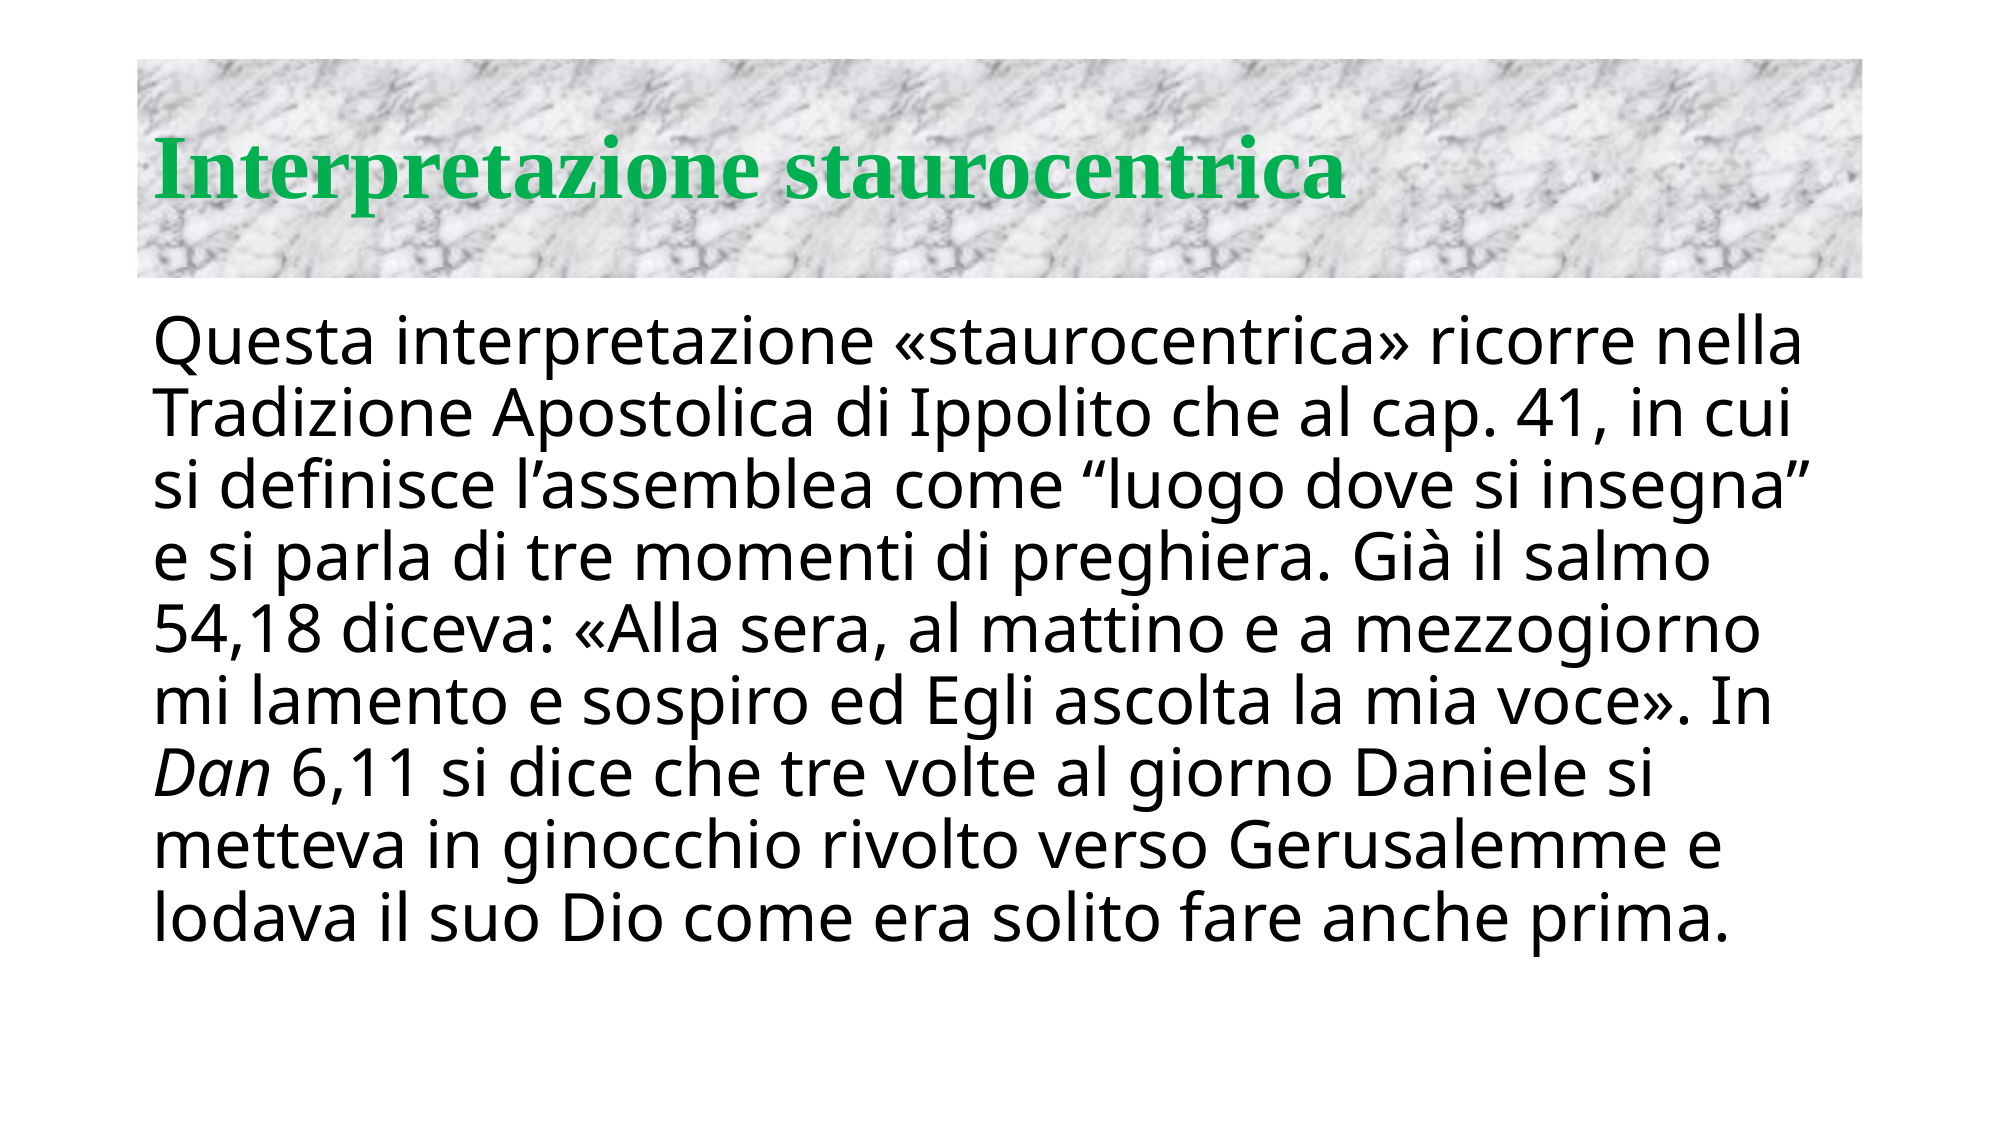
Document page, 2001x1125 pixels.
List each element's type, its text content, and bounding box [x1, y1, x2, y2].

list Questa interpretazione «staurocentrica» ricorre nella Tradizione Apostolica di Ippolito che al cap. 41, in cui si definisce l’assemblea come “luogo dove si insegna” e si parla di tre momenti di preghiera. Già il salmo 54,18 diceva: «Alla sera, al mattino e a mezzogiorno mi lamento e sospiro ed Egli ascolta la mia voce». In Dan 6,11 si dice che tre volte al giorno Daniele si metteva in ginocchio rivolto verso Gerusalemme e lodava il suo Dio come era solito fare anche prima. [137, 299, 1863, 1014]
title Interpretazione staurocentrica [137, 59, 1863, 278]
